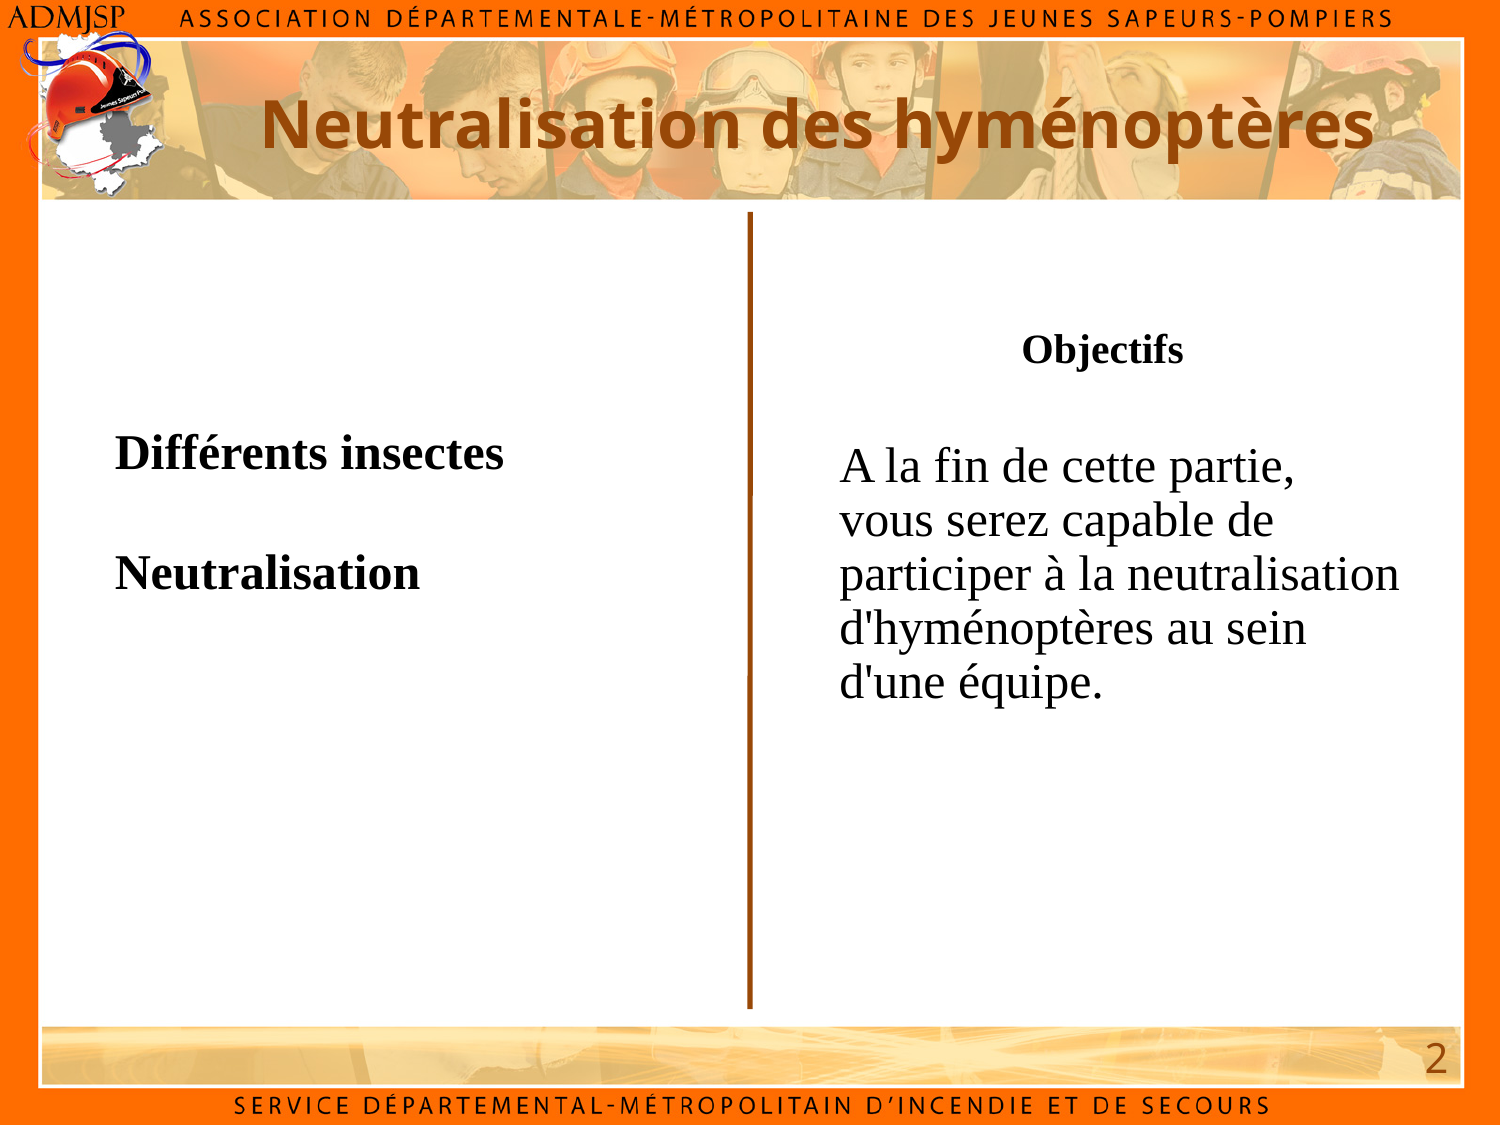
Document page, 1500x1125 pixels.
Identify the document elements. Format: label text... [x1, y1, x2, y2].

text_box Différents insectes Neutralisation [99, 412, 663, 608]
title Neutralisation des hyménoptères [183, 45, 1454, 200]
picture [0, 0, 1500, 1125]
text_box A la fin de cette partie, vous serez capable de participer à la neutralisation d'hyménoptères au sein d'une équipe. [789, 431, 1417, 717]
text_box Objectifs [749, 314, 1456, 380]
text_box 2 [1113, 1029, 1464, 1090]
